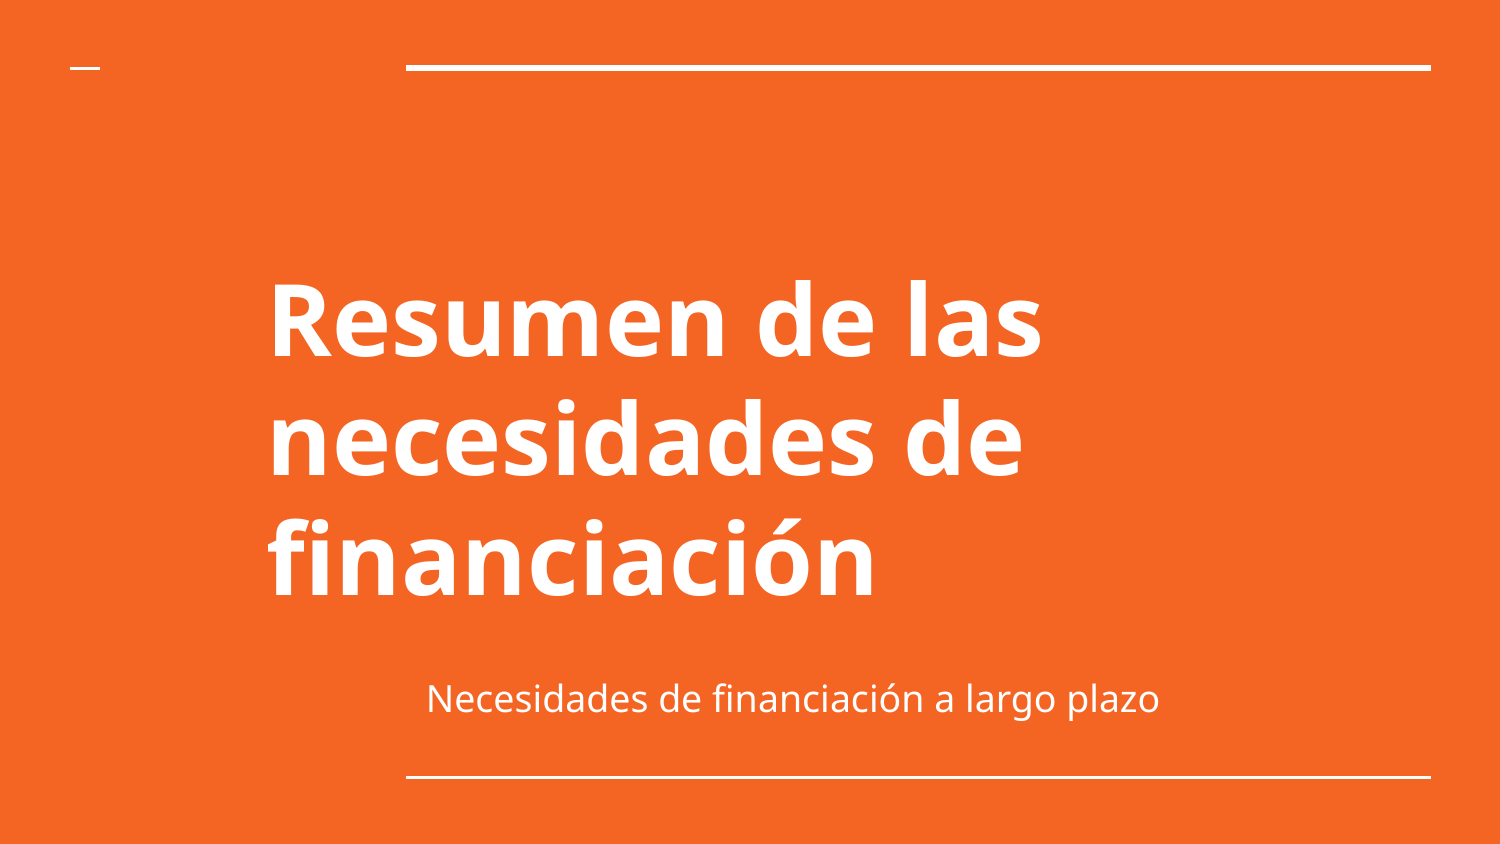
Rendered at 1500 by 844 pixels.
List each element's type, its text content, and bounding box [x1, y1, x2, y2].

subtitle Necesidades de financiación a largo plazo [392, 531, 1431, 735]
text_box Resumen de las necesidades de financiación [251, 241, 1208, 422]
